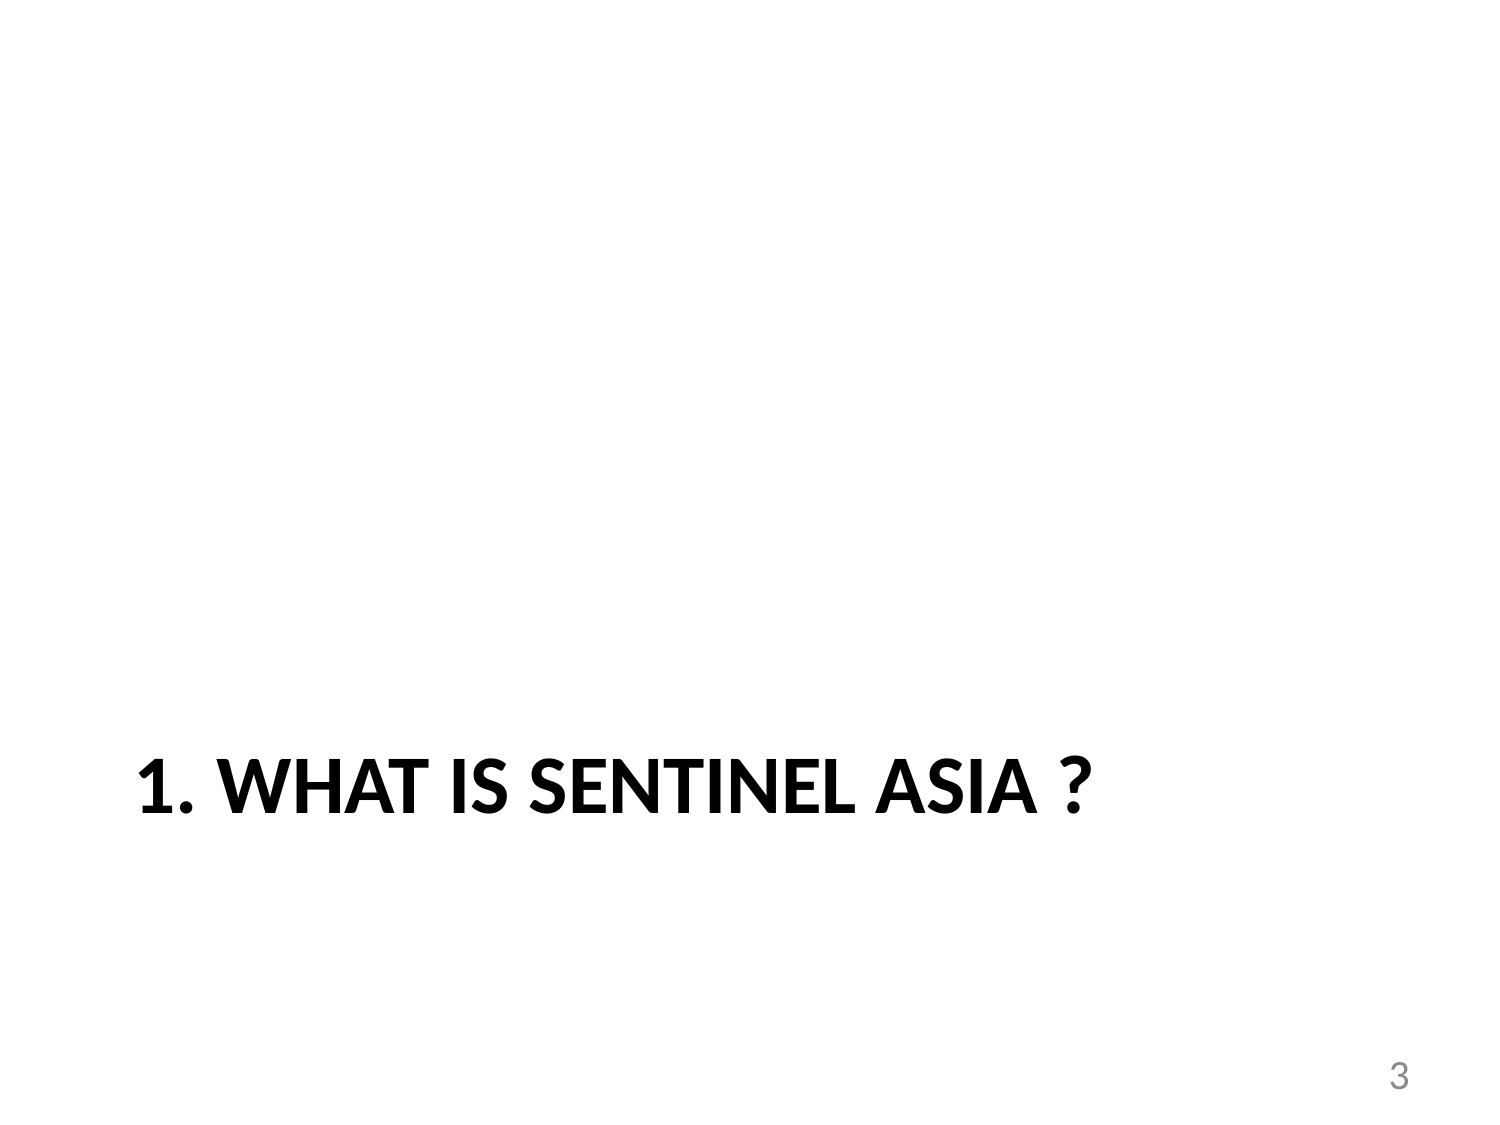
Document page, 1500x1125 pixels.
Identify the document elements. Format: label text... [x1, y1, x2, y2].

slide_number 3 [1074, 1042, 1425, 1103]
title 1. What is sentinel asia ? [118, 722, 1394, 947]
